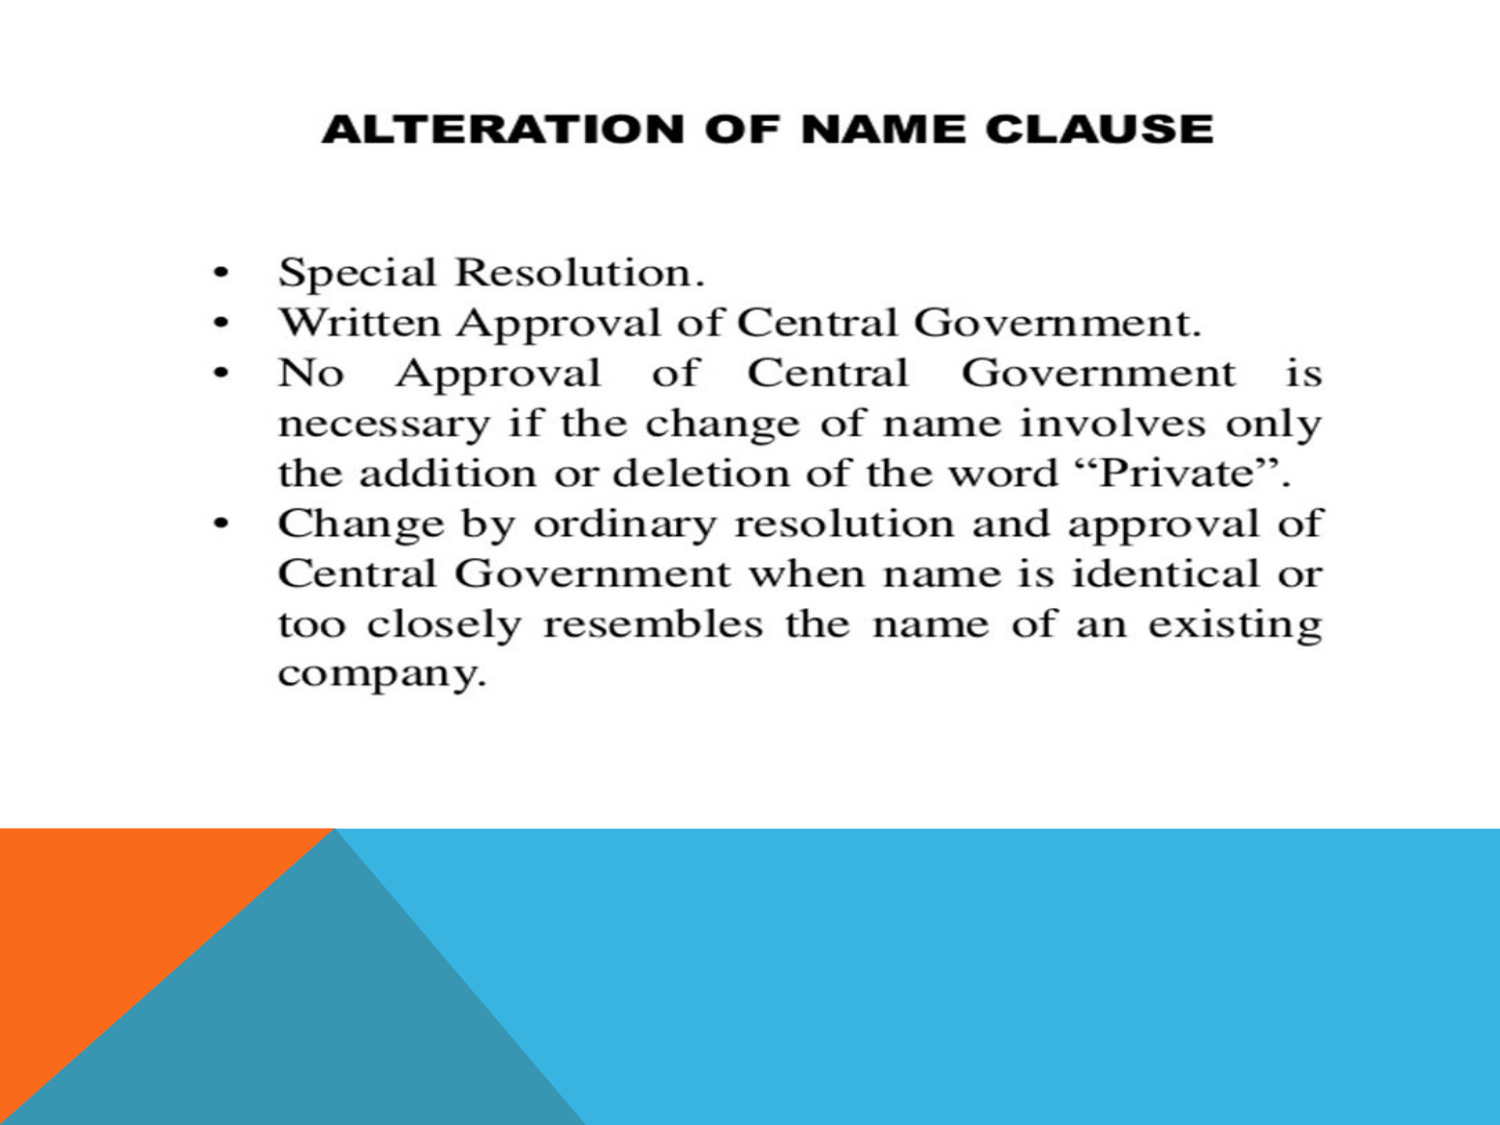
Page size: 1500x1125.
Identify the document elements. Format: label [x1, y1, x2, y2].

list [99, 74, 1426, 826]
